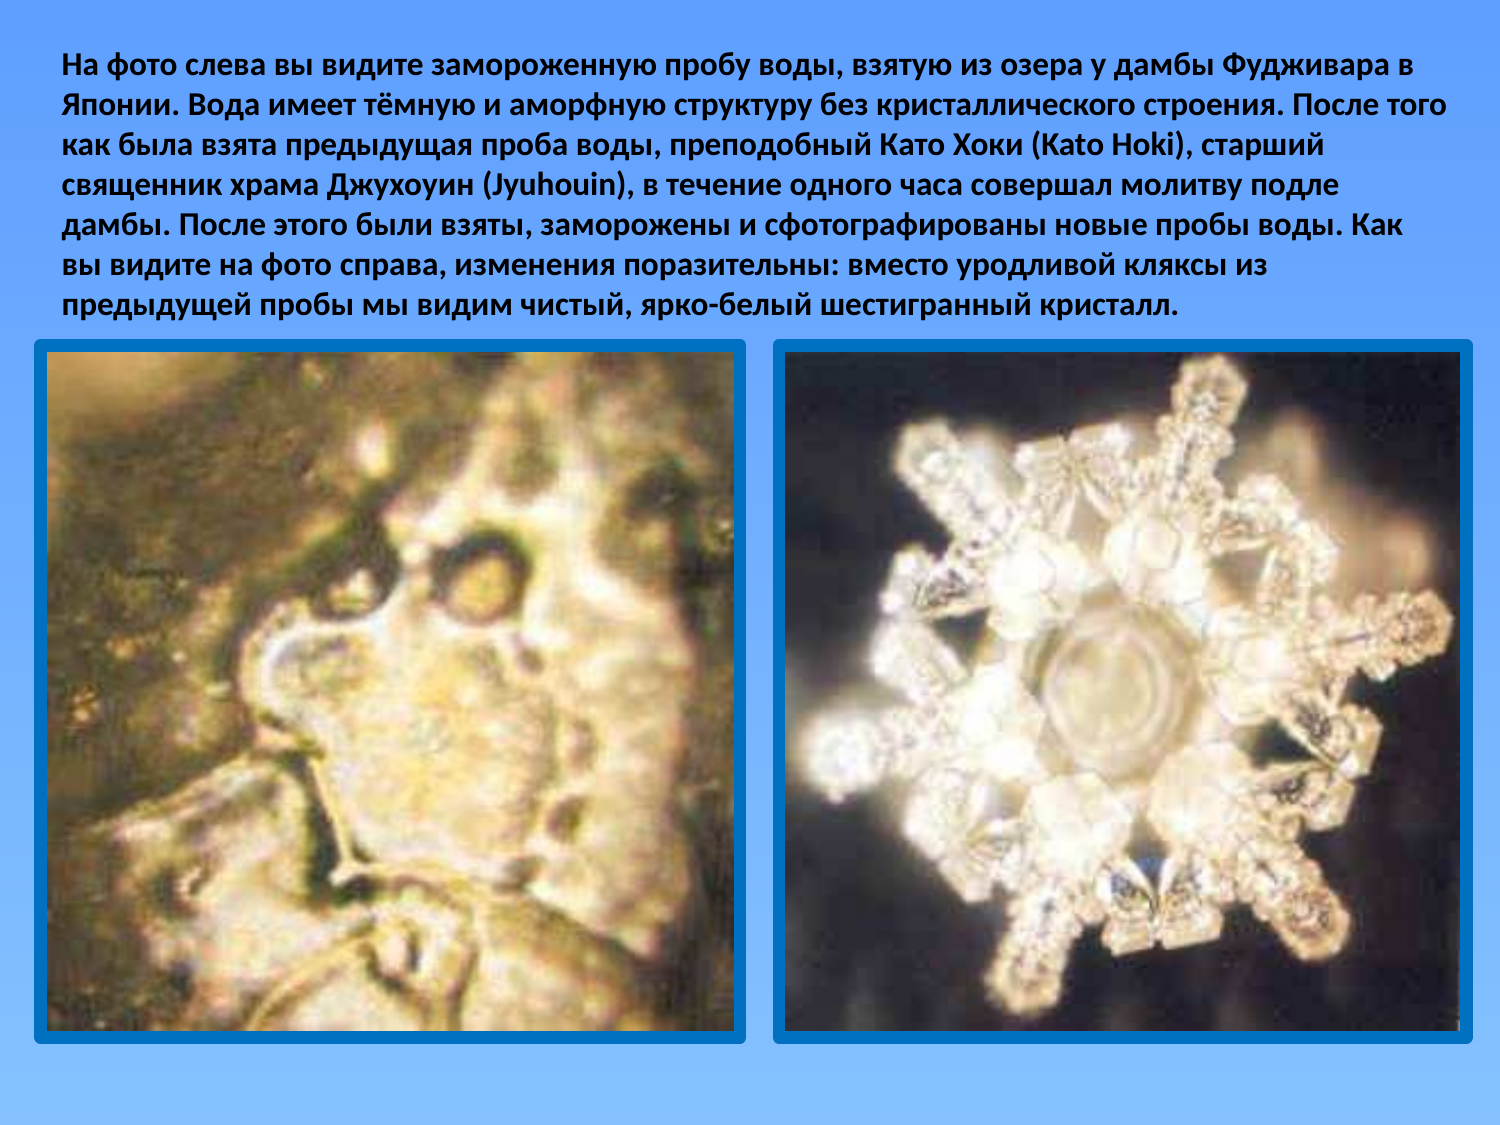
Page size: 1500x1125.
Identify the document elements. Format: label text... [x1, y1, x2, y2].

text_box На фото слева вы видите замороженную пробу воды, взятую из озера у дамбы Фудживара в Японии. Вода имеет тёмную и аморфную структуру без кристаллического строения. После того как была взята предыдущая проба воды, преподобный Като Хоки (Kato Hoki), старший священник храма Джухоуин (Jyuhouin), в течение одного часа совершал молитву подле дамбы. После этого были взяты, заморожены и сфотографированы новые пробы воды. Как вы видите на фото справа, изменения поразительны: вместо уродливой кляксы из предыдущей пробы мы видим чистый, ярко-белый шестигранный кристалл. [46, 35, 1465, 330]
picture [46, 351, 735, 1032]
picture [784, 351, 1461, 1032]
